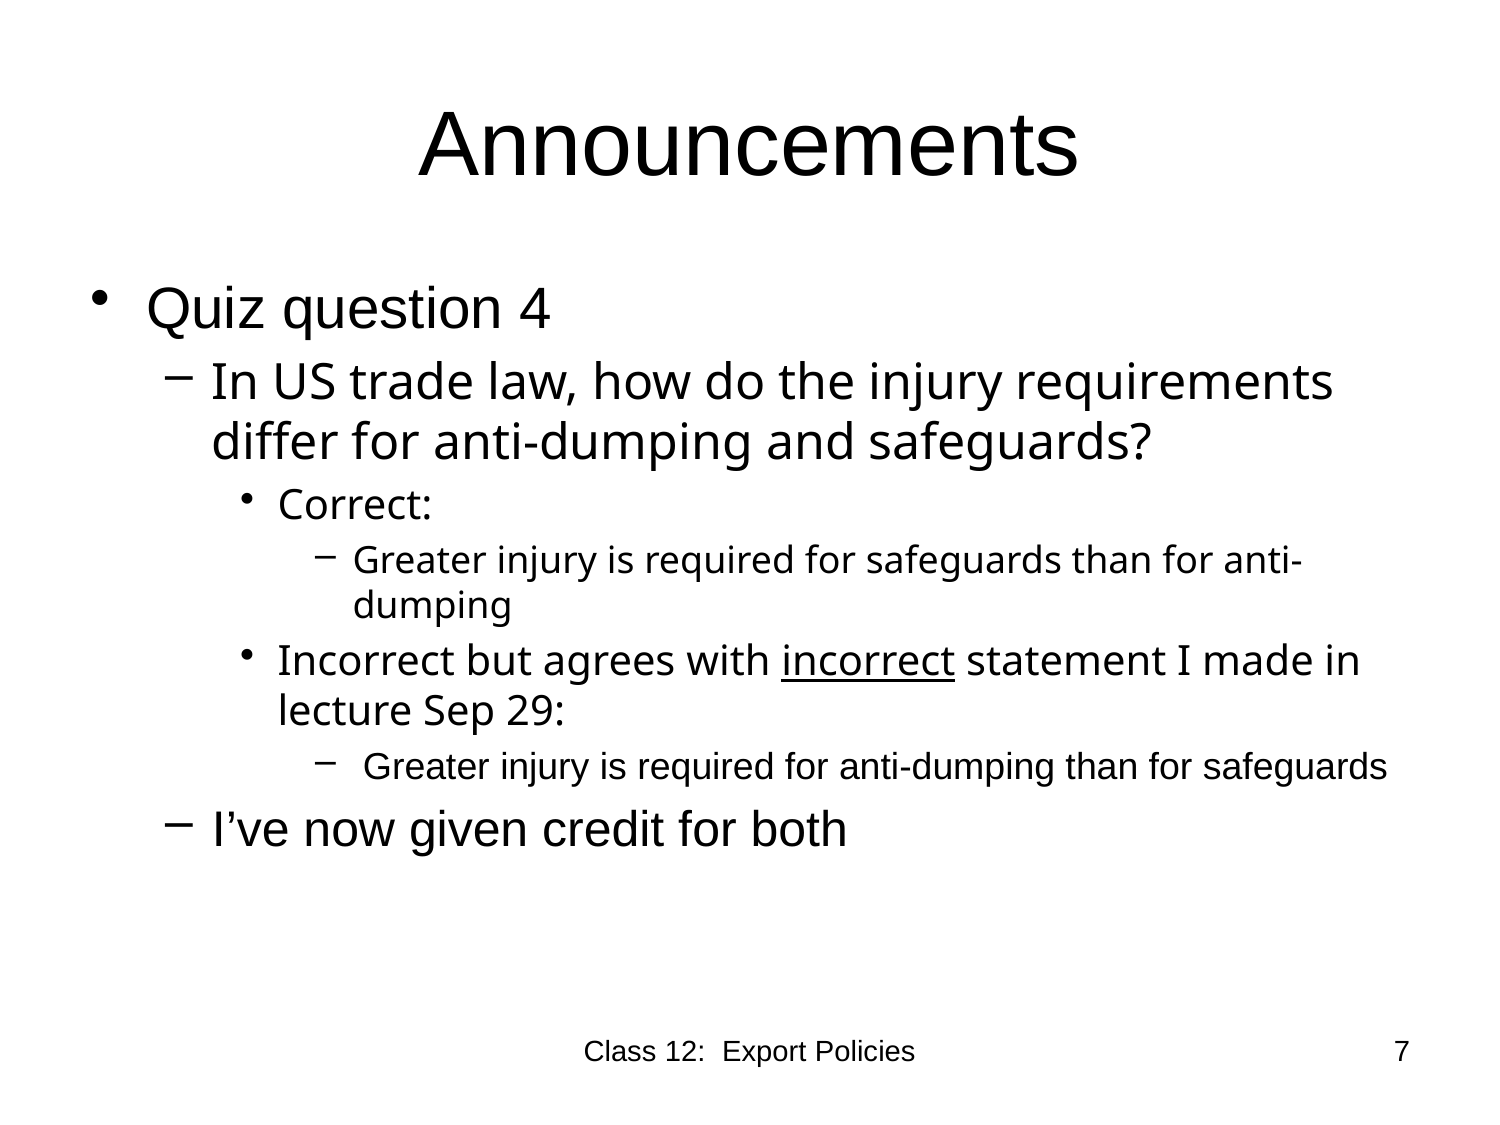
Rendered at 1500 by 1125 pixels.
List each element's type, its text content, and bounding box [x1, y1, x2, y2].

list Quiz question 4 In US trade law, how do the injury requirements differ for anti-dumping and safeguards? Correct: Greater injury is required for safeguards than for anti-dumping Incorrect but agrees with incorrect statement I made in lecture Sep 29: Greater injury is required for anti-dumping than for safeguards I’ve now given credit for both [74, 262, 1426, 1006]
footer Class 12: Export Policies [512, 1024, 988, 1103]
title Announcements [74, 44, 1426, 233]
slide_number 7 [1074, 1024, 1426, 1103]
